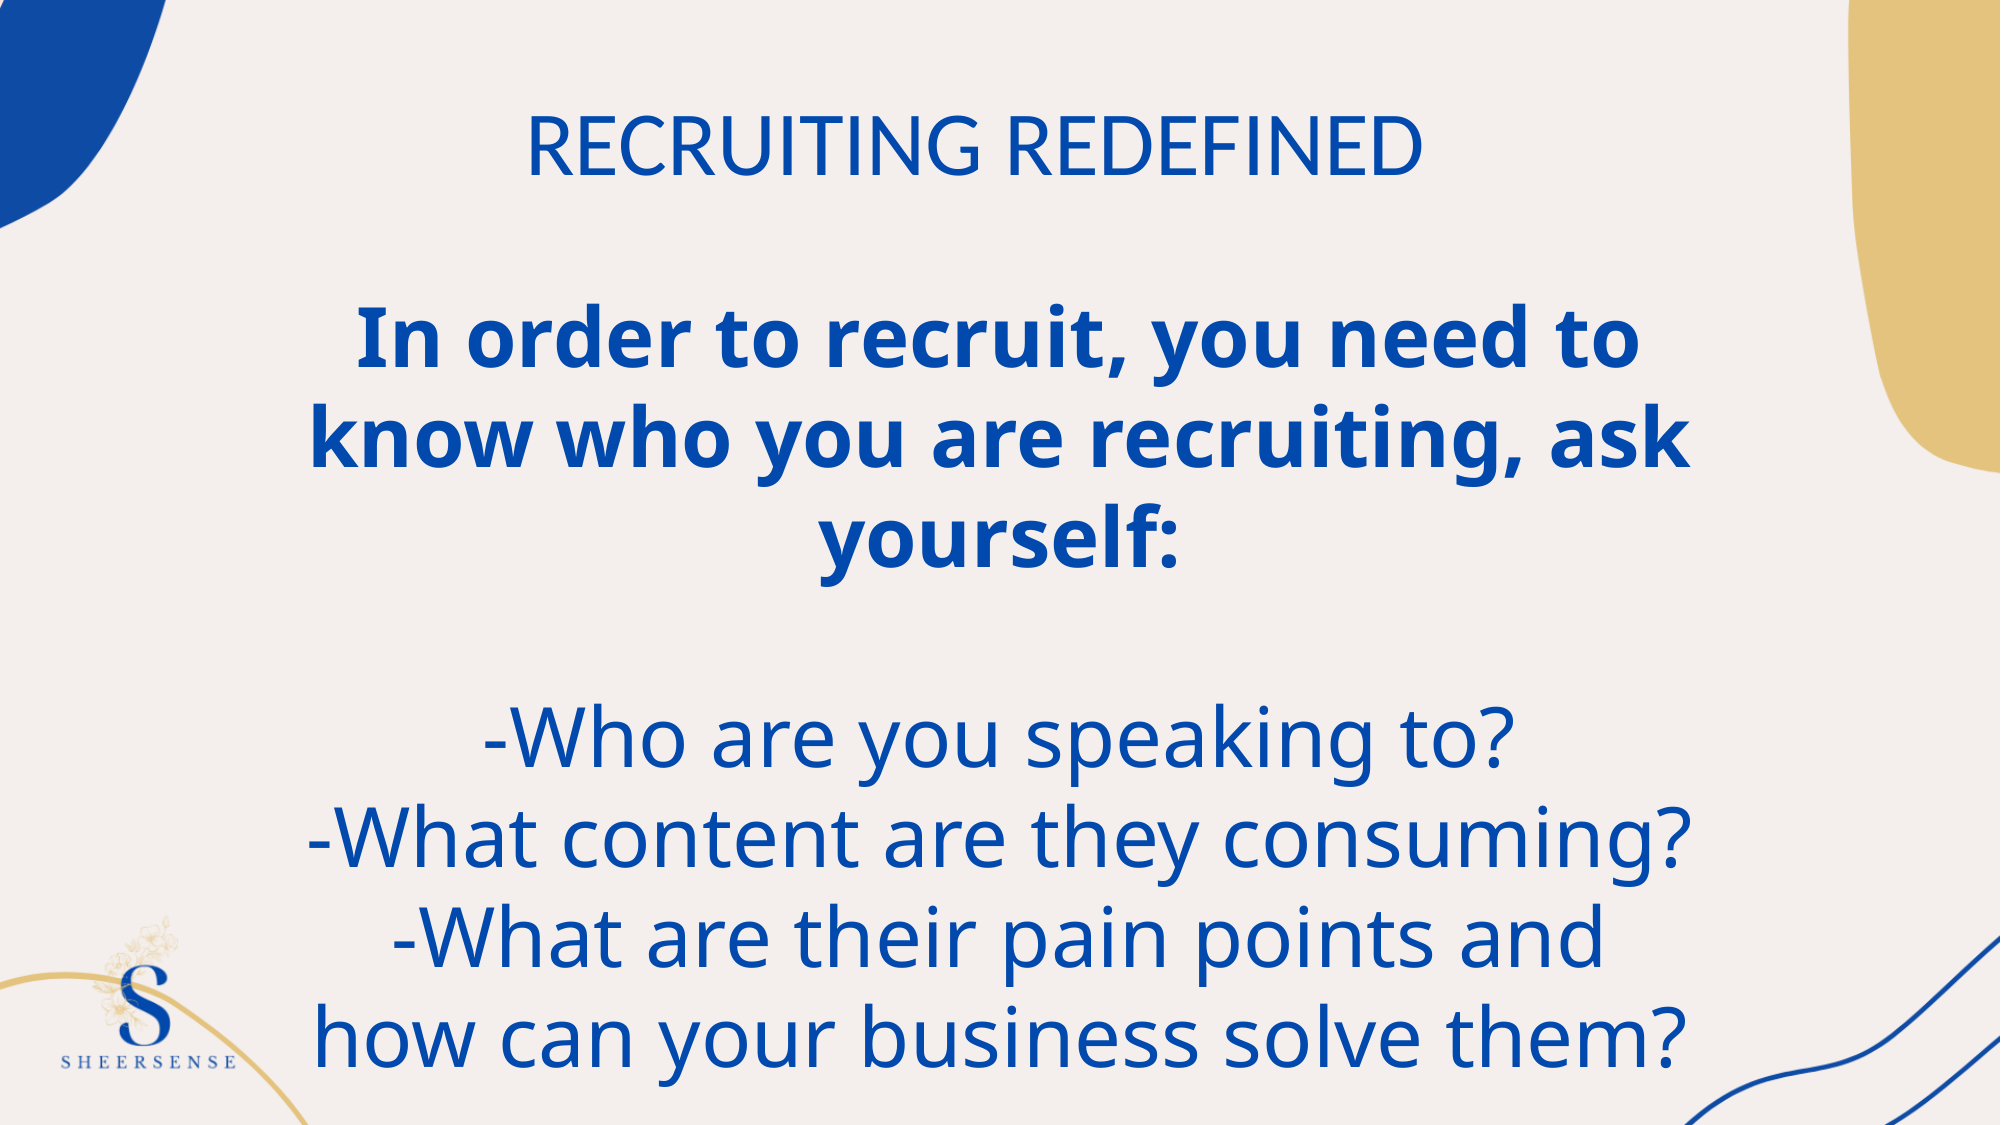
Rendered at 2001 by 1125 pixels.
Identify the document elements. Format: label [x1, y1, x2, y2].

list [0, 0, 2000, 1125]
